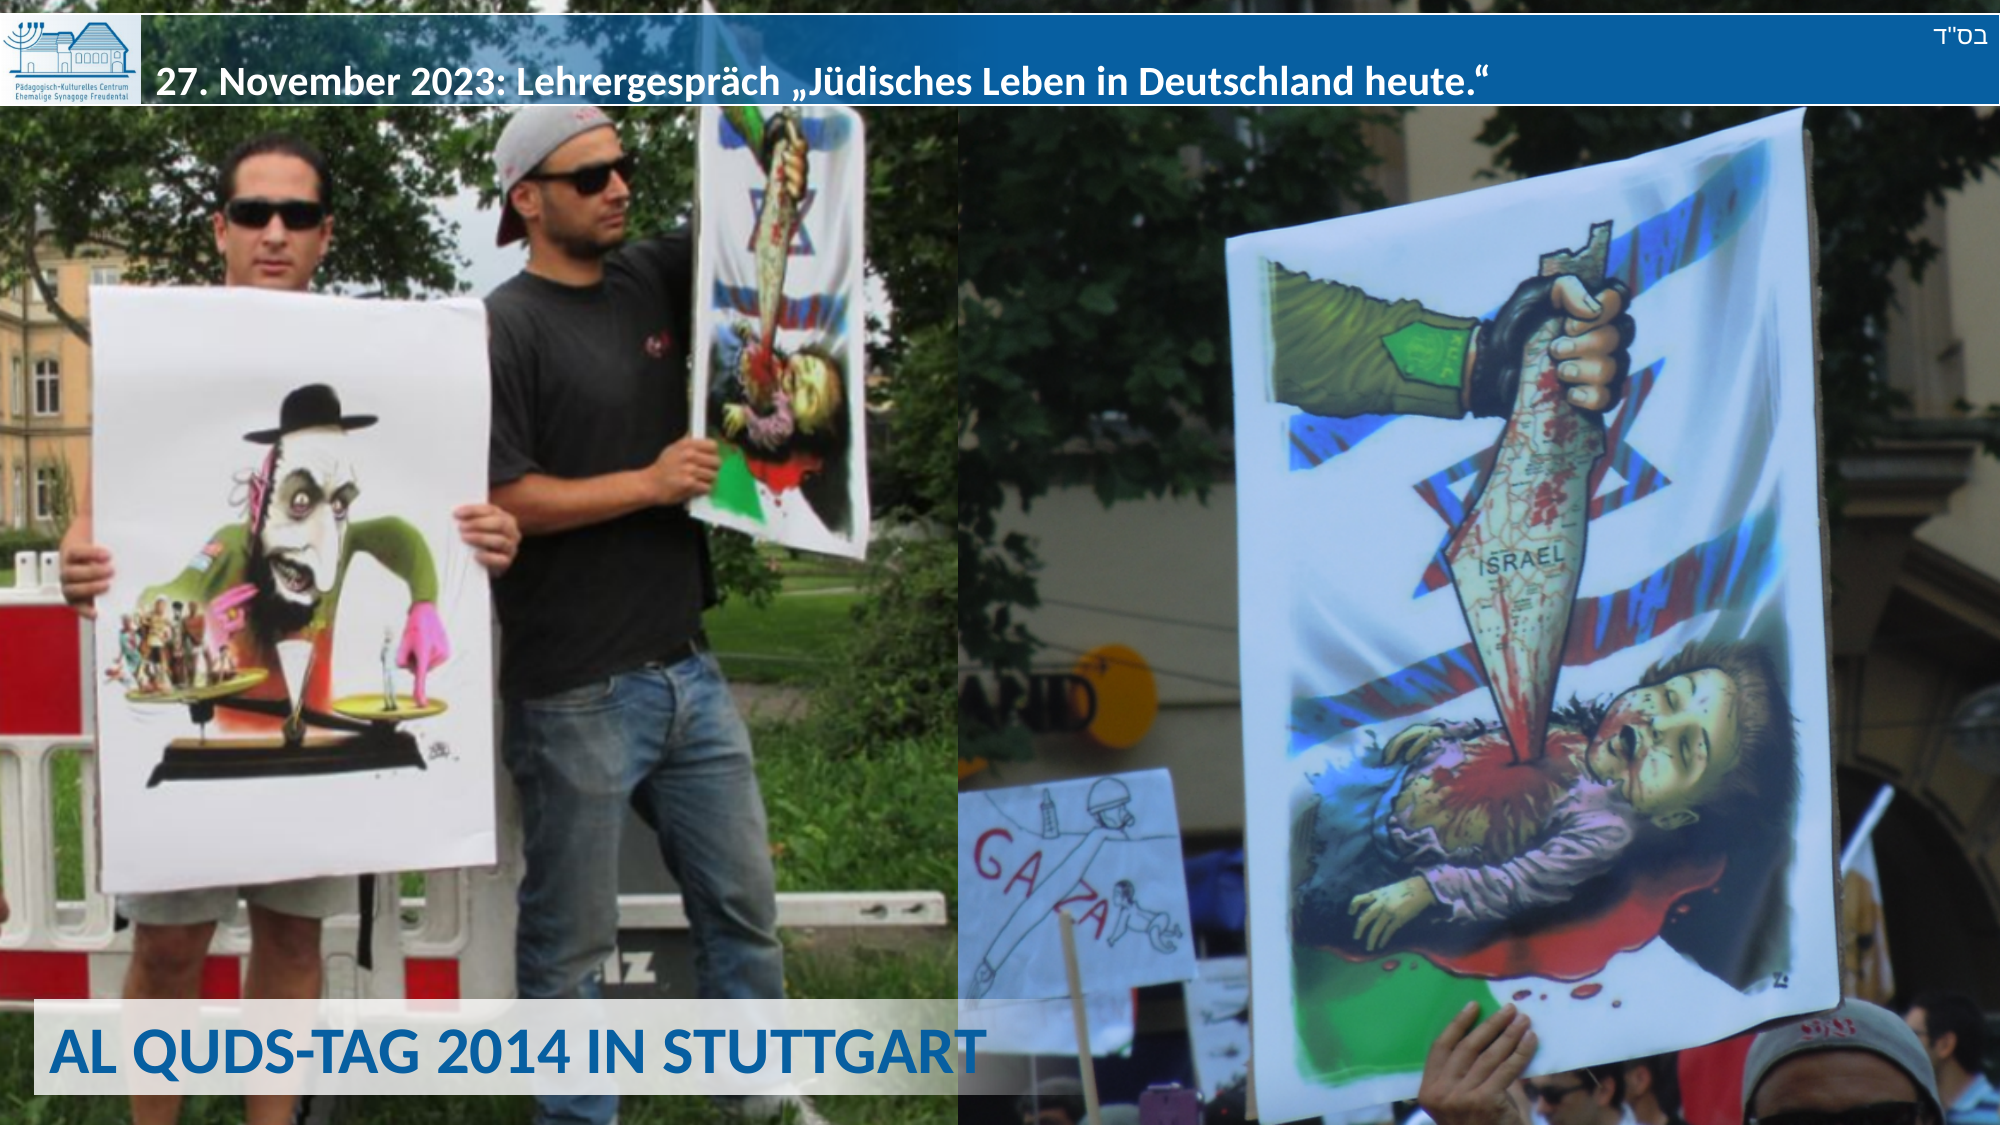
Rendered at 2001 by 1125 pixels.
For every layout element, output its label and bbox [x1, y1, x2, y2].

picture [0, 113, 2000, 1125]
picture [0, 0, 2000, 11]
text_box [0, 11, 2000, 113]
